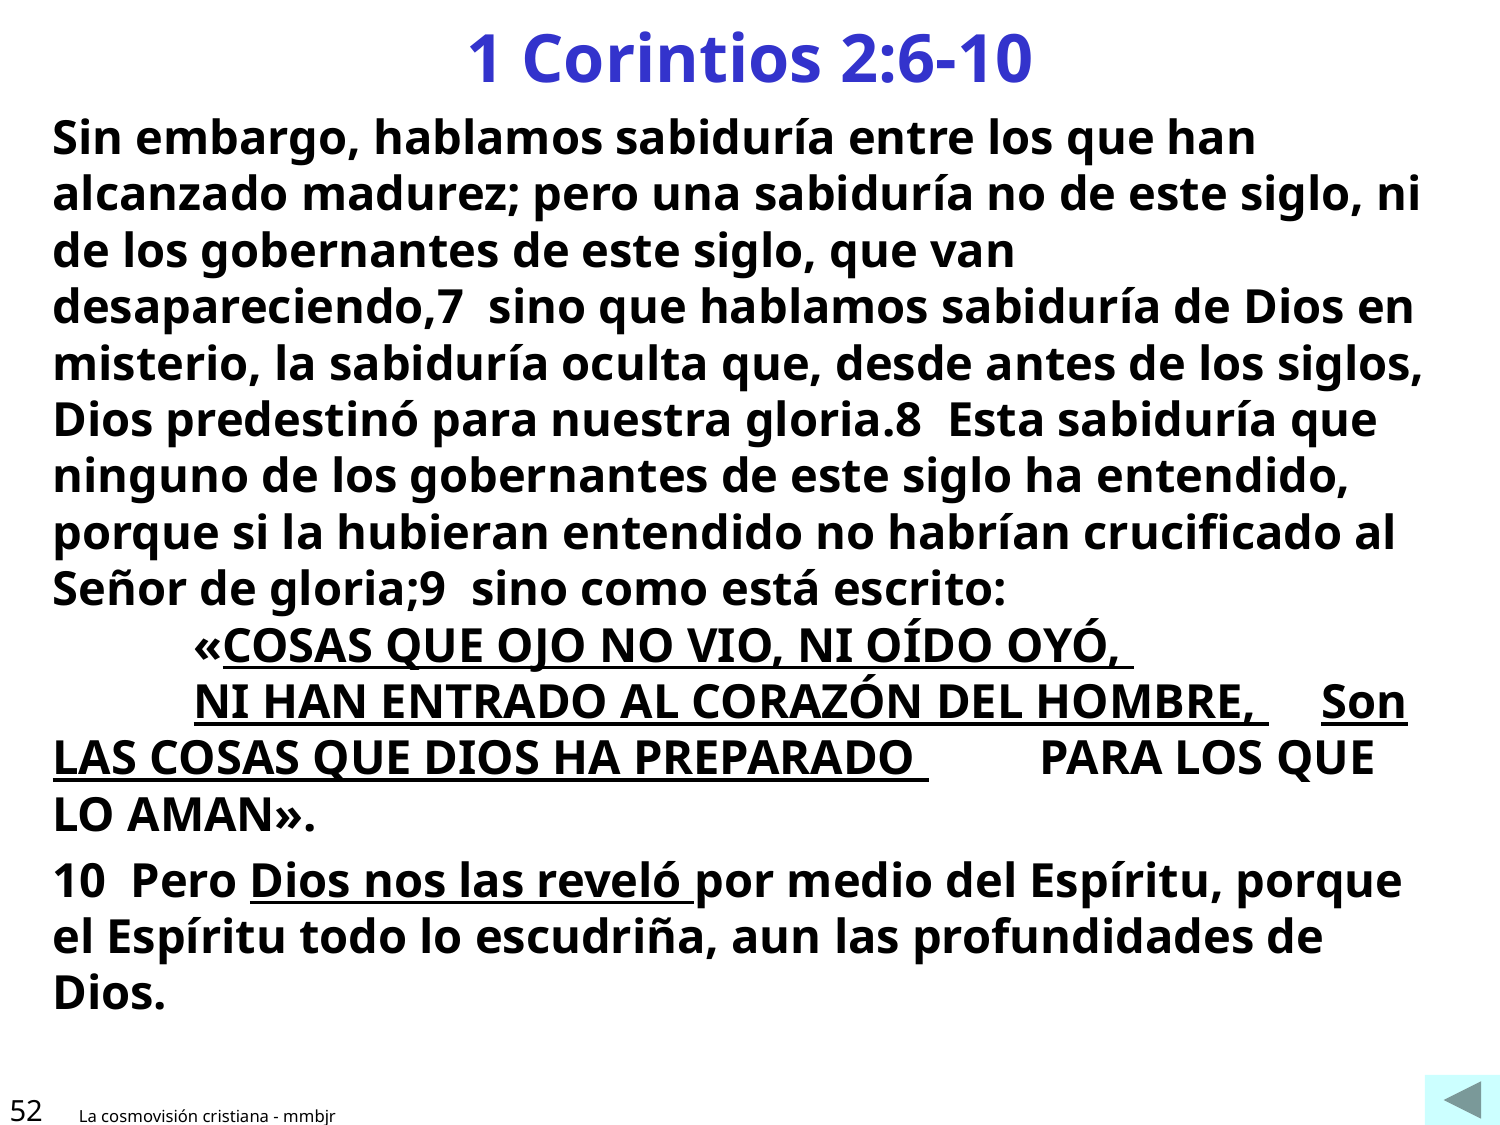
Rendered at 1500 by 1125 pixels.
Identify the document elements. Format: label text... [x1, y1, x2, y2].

list Sin embargo, hablamos sabiduría entre los que han alcanzado madurez; pero una sabiduría no de este siglo, ni de los gobernantes de este siglo, que van desapareciendo,7 sino que hablamos sabiduría de Dios en misterio, la sabiduría oculta que, desde antes de los siglos, Dios predestinó para nuestra gloria.8 Esta sabiduría que ninguno de los gobernantes de este siglo ha entendido, porque si la hubieran entendido no habrían crucificado al Señor de gloria;9 sino como está escrito: «COSAS QUE OJO NO VIO, NI OÍDO OYÓ, NI HAN ENTRADO AL CORAZÓN DEL HOMBRE, Son LAS COSAS QUE DIOS HA PREPARADO PARA LOS QUE LO AMAN». 10 Pero Dios nos las reveló por medio del Espíritu, porque el Espíritu todo lo escudriña, aun las profundidades de Dios. [37, 99, 1450, 1038]
text_box [1424, 1074, 1500, 1125]
slide_number 52 [0, 1084, 307, 1125]
slide_number La cosmovisión cristiana - mmbjr [63, 1097, 477, 1125]
title 1 Corintios 2:6-10 [112, 0, 1388, 99]
